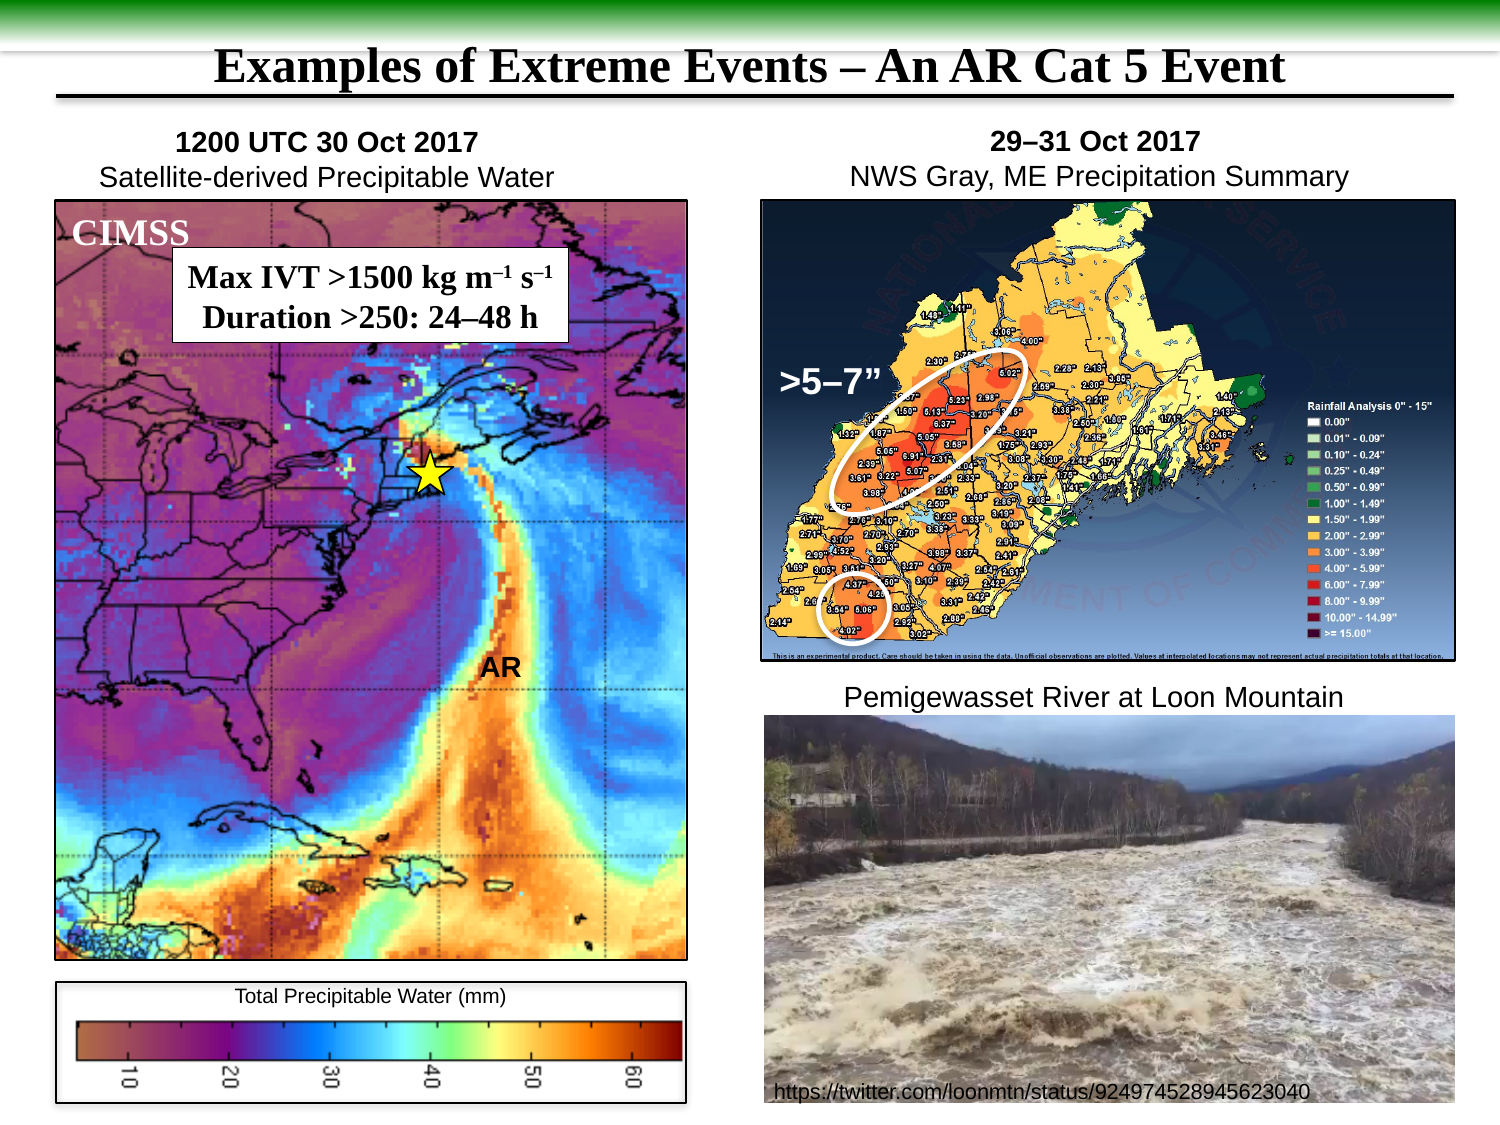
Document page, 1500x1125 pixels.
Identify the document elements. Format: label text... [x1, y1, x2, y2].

text_box 29–31 Oct 2017 NWS Gray, ME Precipitation Summary [834, 114, 1365, 199]
text_box Pemigewasset River at Loon Mountain [828, 671, 1360, 713]
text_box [55, 975, 686, 1103]
text_box Examples of Extreme Events – An AR Cat 5 Event [198, 25, 1302, 95]
picture [55, 201, 686, 960]
picture [761, 200, 1455, 660]
text_box 1200 UTC 30 Oct 2017 Satellite-derived Precipitable Water [84, 115, 571, 199]
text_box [763, 714, 1456, 1105]
text_box [0, 0, 1500, 51]
